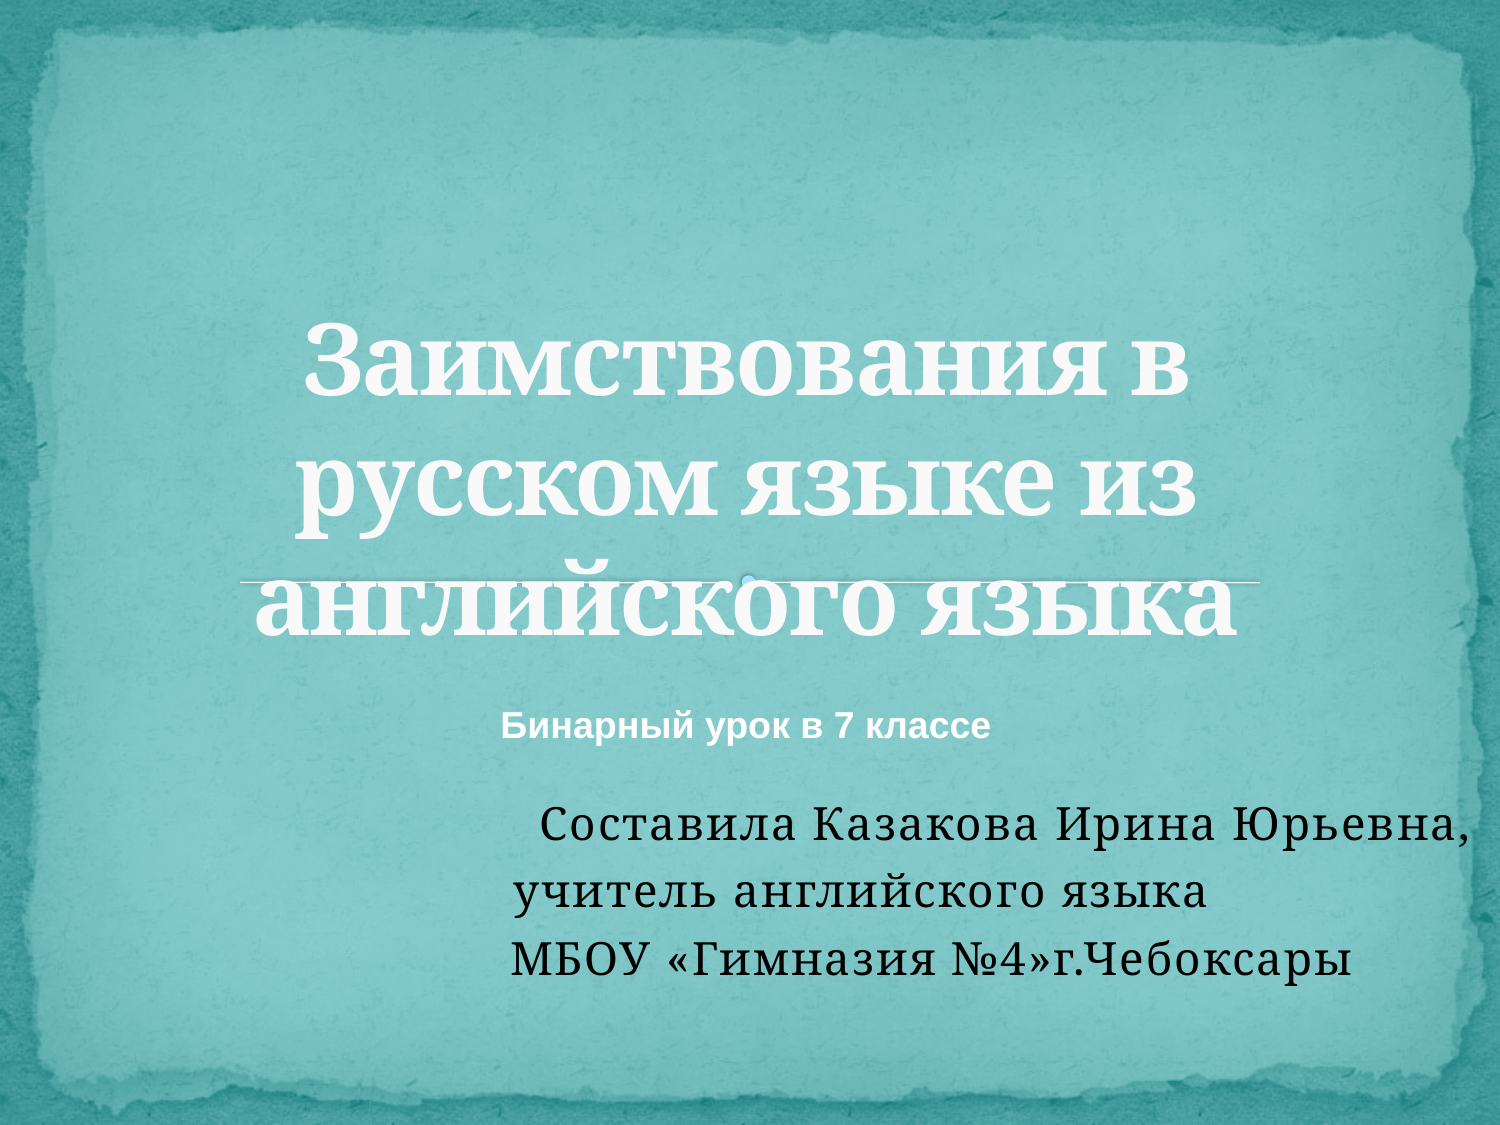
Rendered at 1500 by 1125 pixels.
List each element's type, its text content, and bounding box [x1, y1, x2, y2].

text_box Бинарный урок в 7 классе [485, 693, 1007, 754]
subtitle Составила Казакова Ирина Юрьевна, учитель английского языка МБОУ «Гимназия №4»г.Чебоксары [123, 786, 1487, 975]
title Заимствования в русском языке из английского языка [64, 338, 1428, 664]
